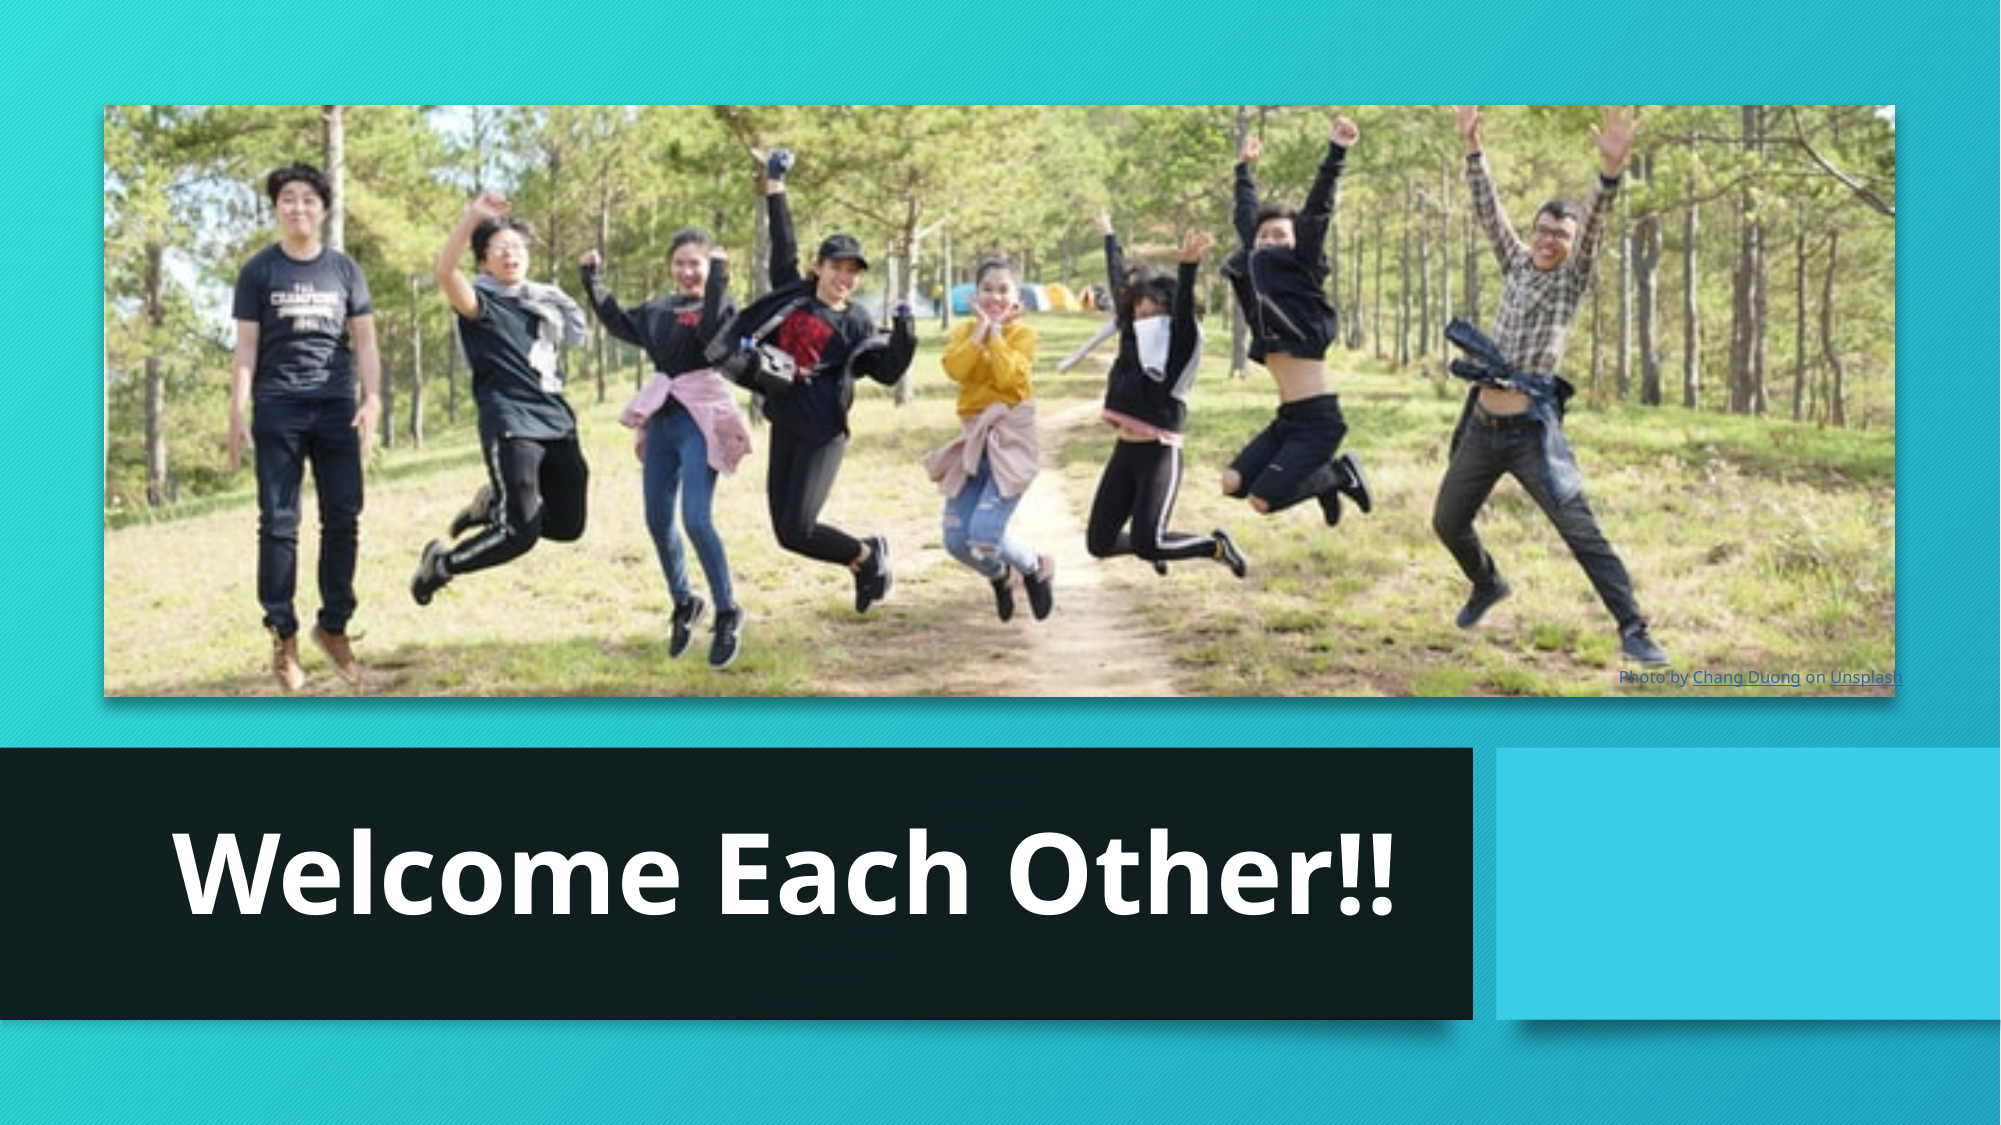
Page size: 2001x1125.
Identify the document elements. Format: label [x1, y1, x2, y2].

picture [103, 104, 1896, 698]
text_box [0, 0, 2000, 1125]
